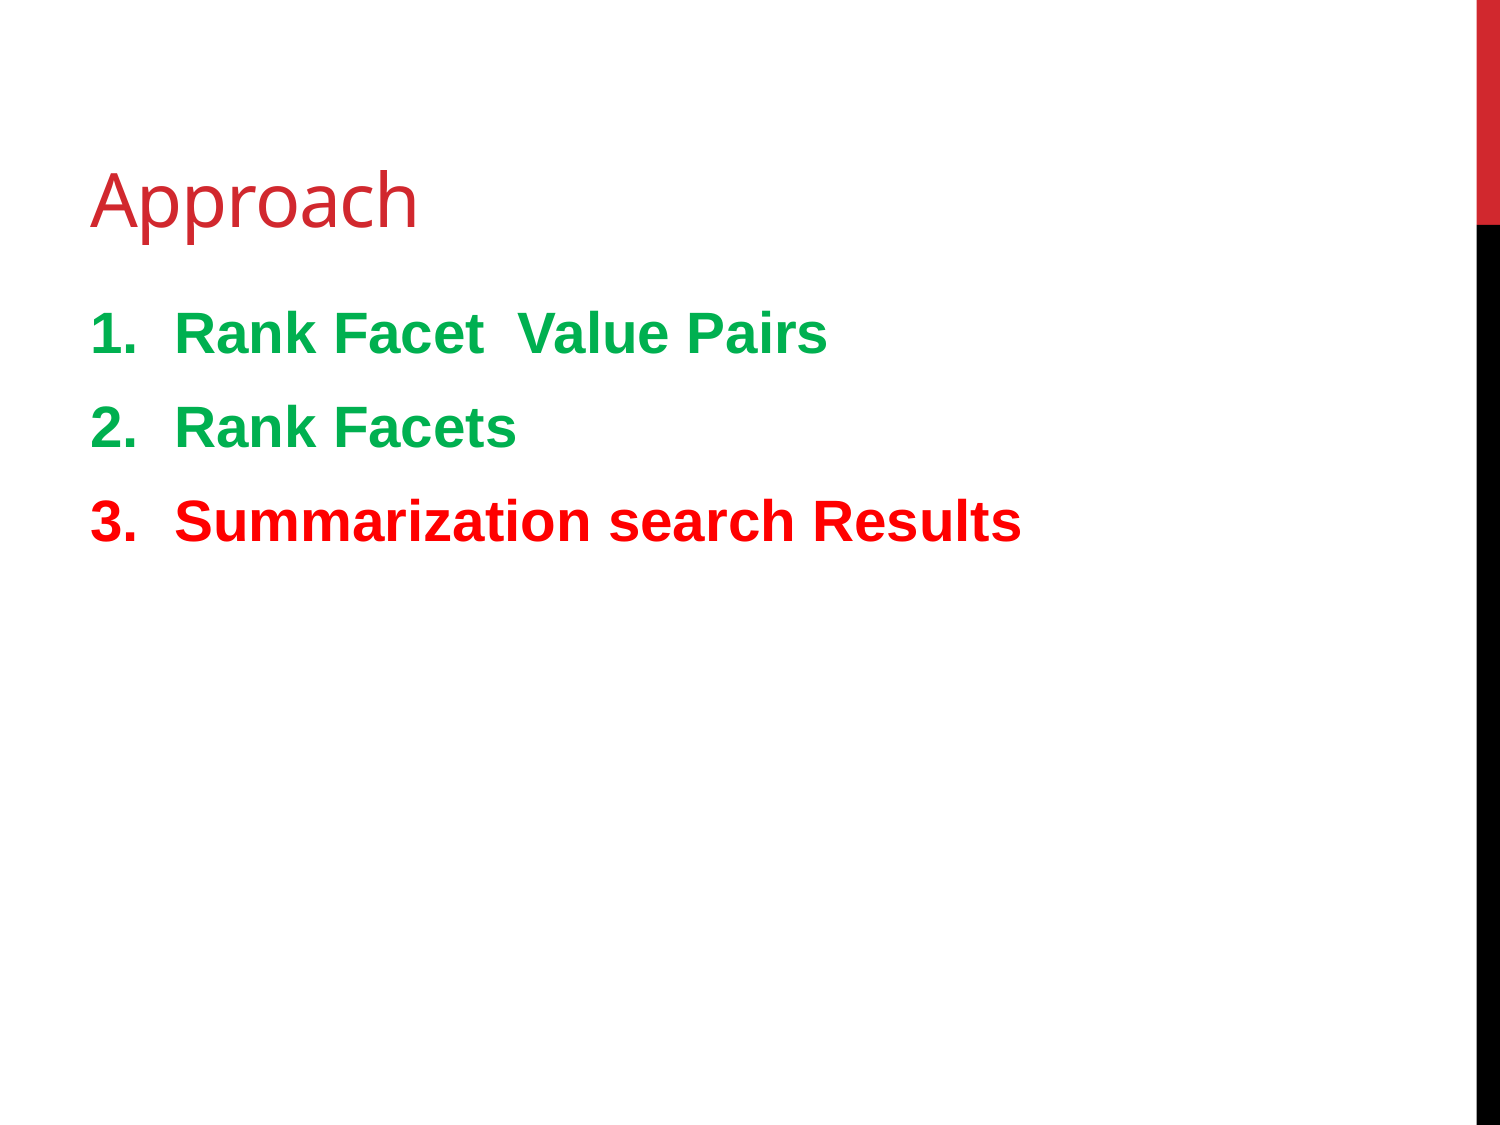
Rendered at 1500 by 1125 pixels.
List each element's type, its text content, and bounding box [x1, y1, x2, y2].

title Approach [75, 25, 1025, 250]
list Rank Facet Value Pairs Rank Facets Summarization search Results [75, 287, 1325, 1005]
